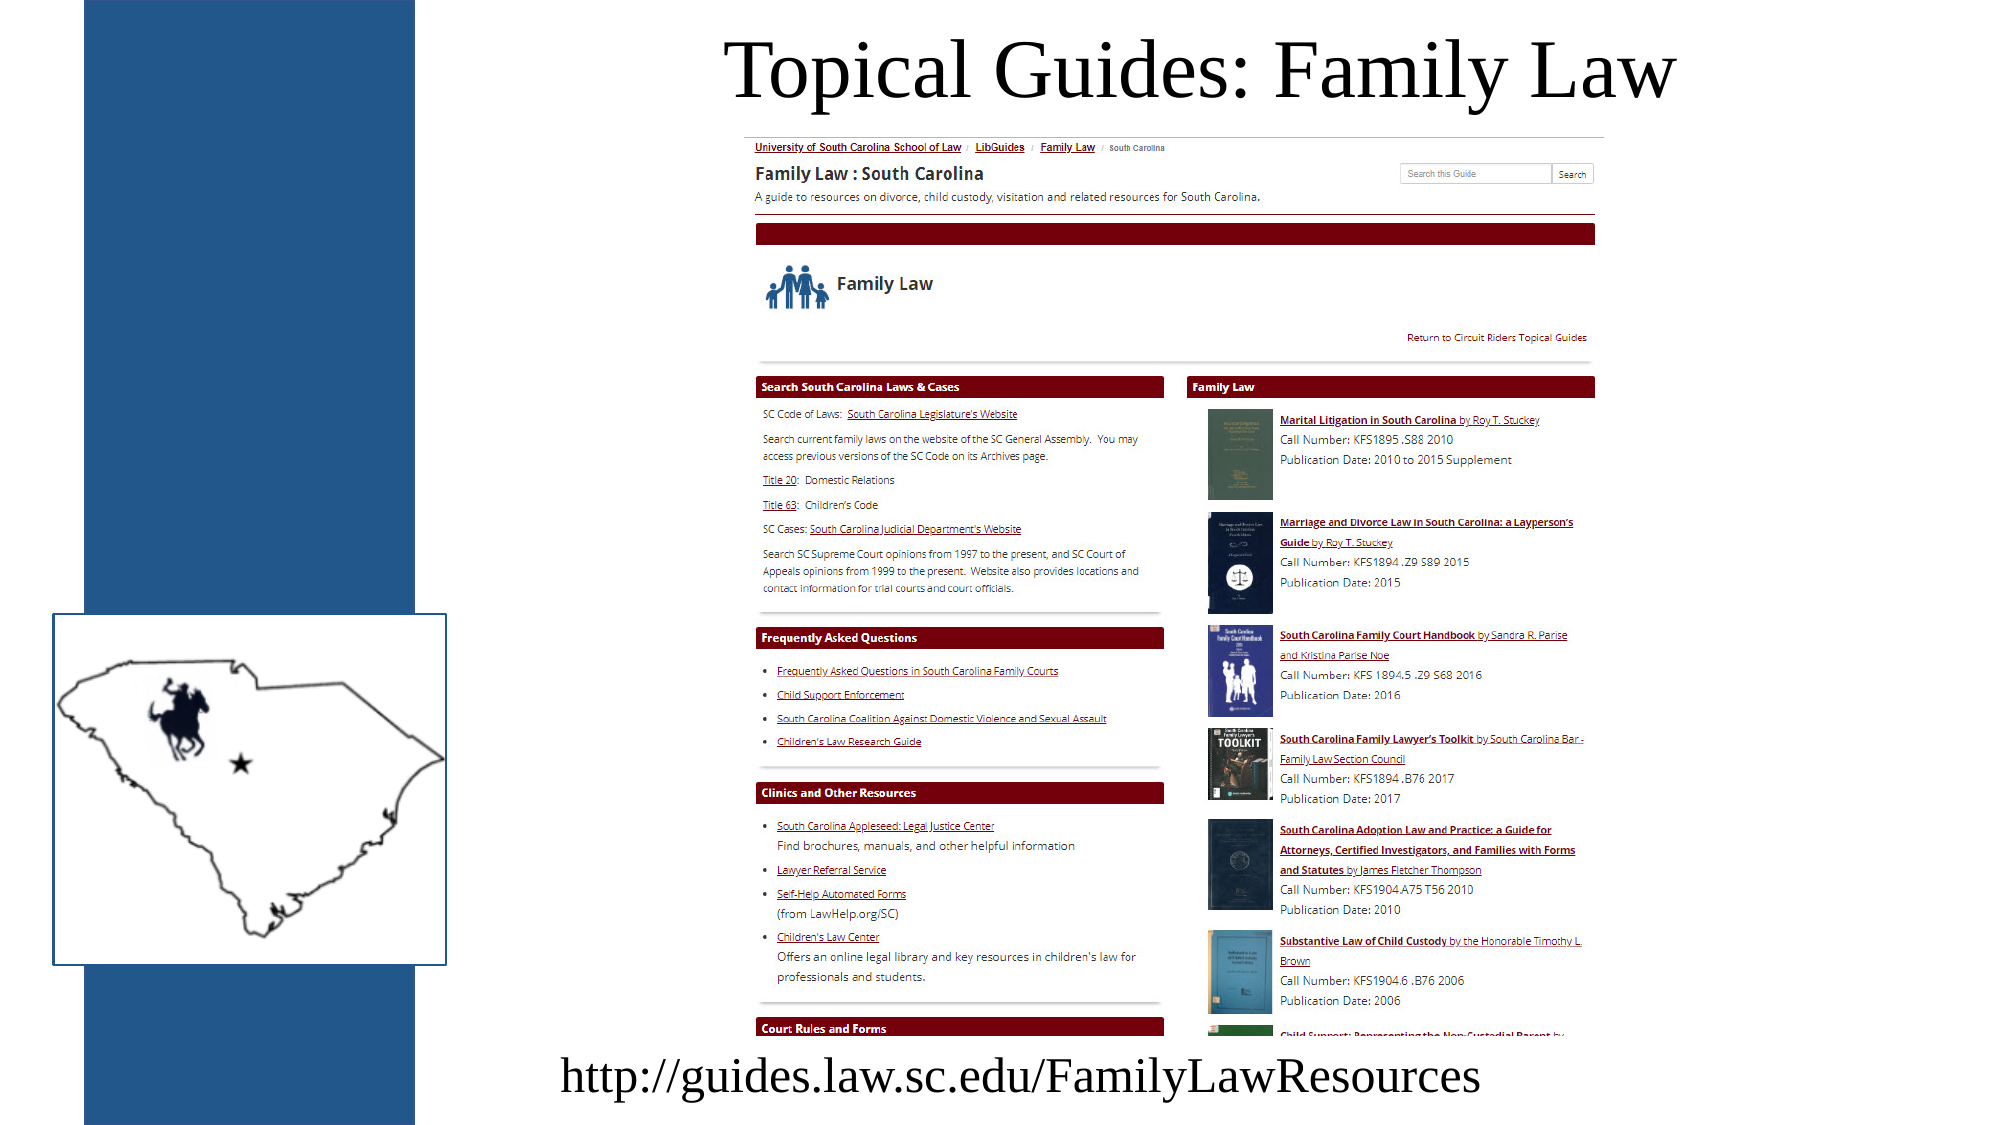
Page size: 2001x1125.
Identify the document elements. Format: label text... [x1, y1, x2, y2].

text_box http://guides.law.sc.edu/FamilyLawResources [545, 1035, 1857, 1111]
text_box [84, 0, 415, 613]
picture [744, 137, 1604, 1036]
text_box [84, 966, 415, 1125]
picture [54, 615, 446, 964]
text_box Topical Guides: Family Law [692, 6, 1710, 122]
